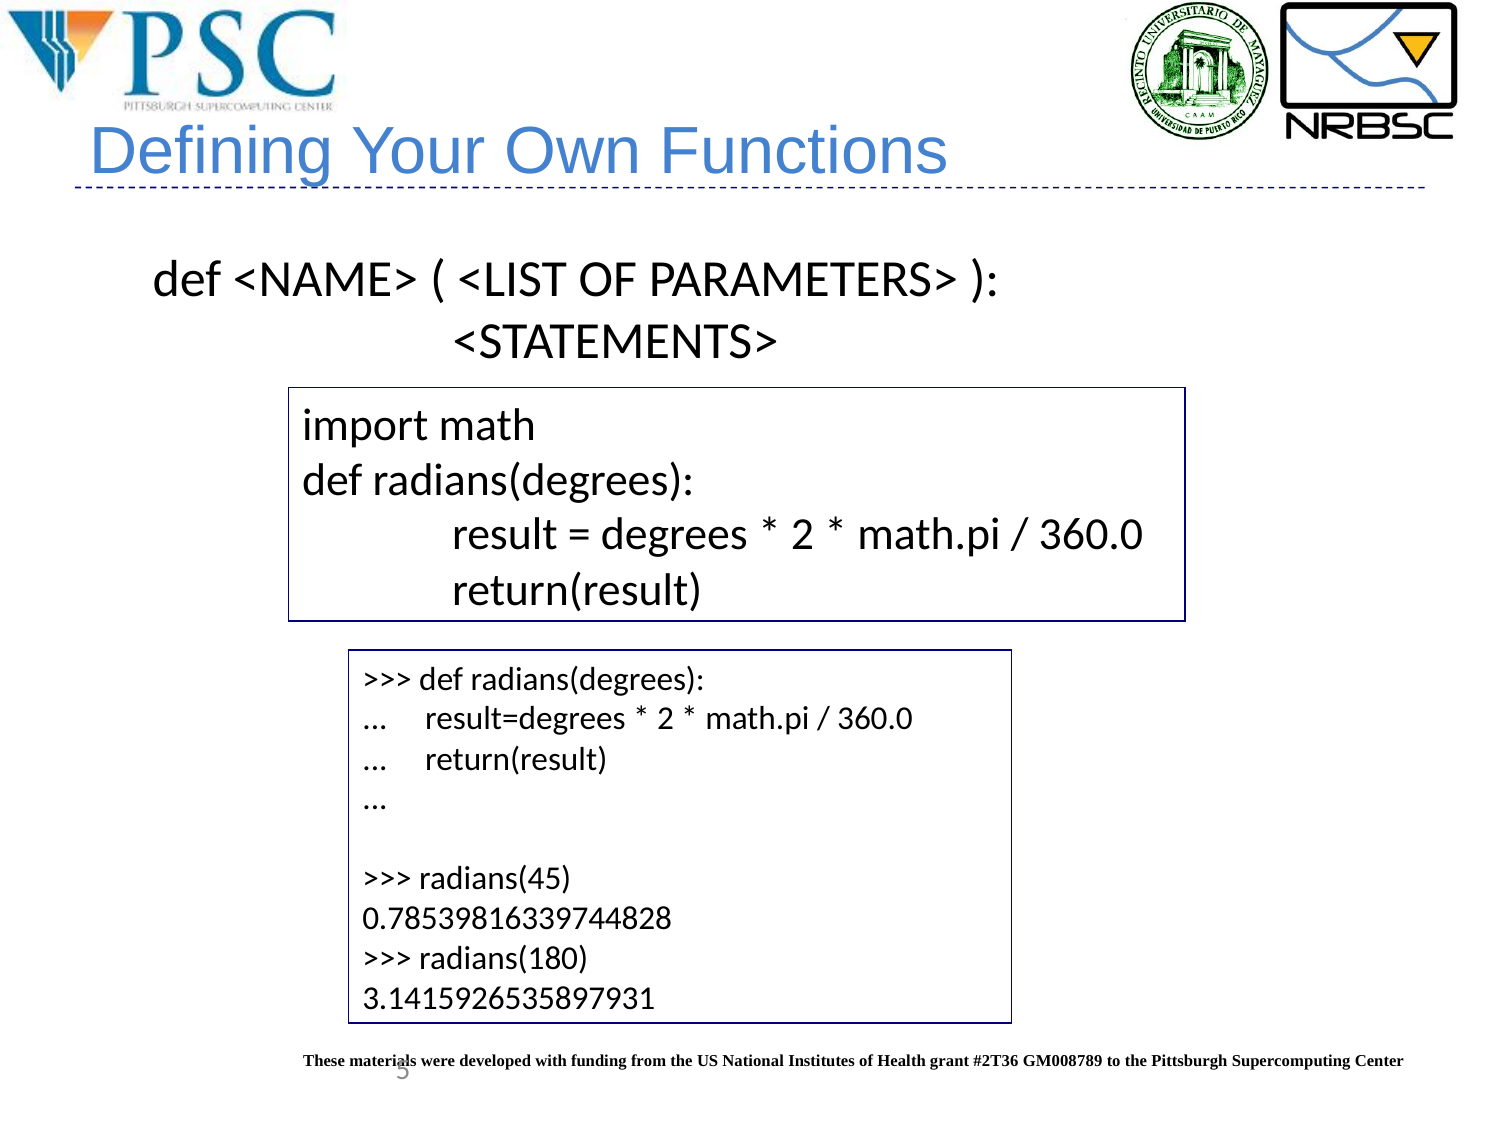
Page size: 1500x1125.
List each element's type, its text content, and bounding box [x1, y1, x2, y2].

slide_number 5 [100, 1042, 426, 1103]
picture [1125, 0, 1463, 145]
title Defining Your Own Functions [75, 99, 1425, 200]
text_box import math def radians(degrees): result = degrees * 2 * math.pi / 360.0 return(result) [288, 387, 1185, 621]
picture [0, 0, 347, 127]
text_box >>> def radians(degrees): ... result=degrees * 2 * math.pi / 360.0 ... return(result) ... >>> radians(45) 0.78539816339744828 >>> radians(180) 3.1415926535897931 [348, 649, 1012, 1023]
footer These materials were developed with funding from the US National Institutes of Health grant #2T36 GM008789 to the Pittsburgh Supercomputing Center [426, 1042, 1421, 1103]
text_box def <NAME> ( <LIST OF PARAMETERS> ): <STATEMENTS> [139, 237, 1353, 376]
